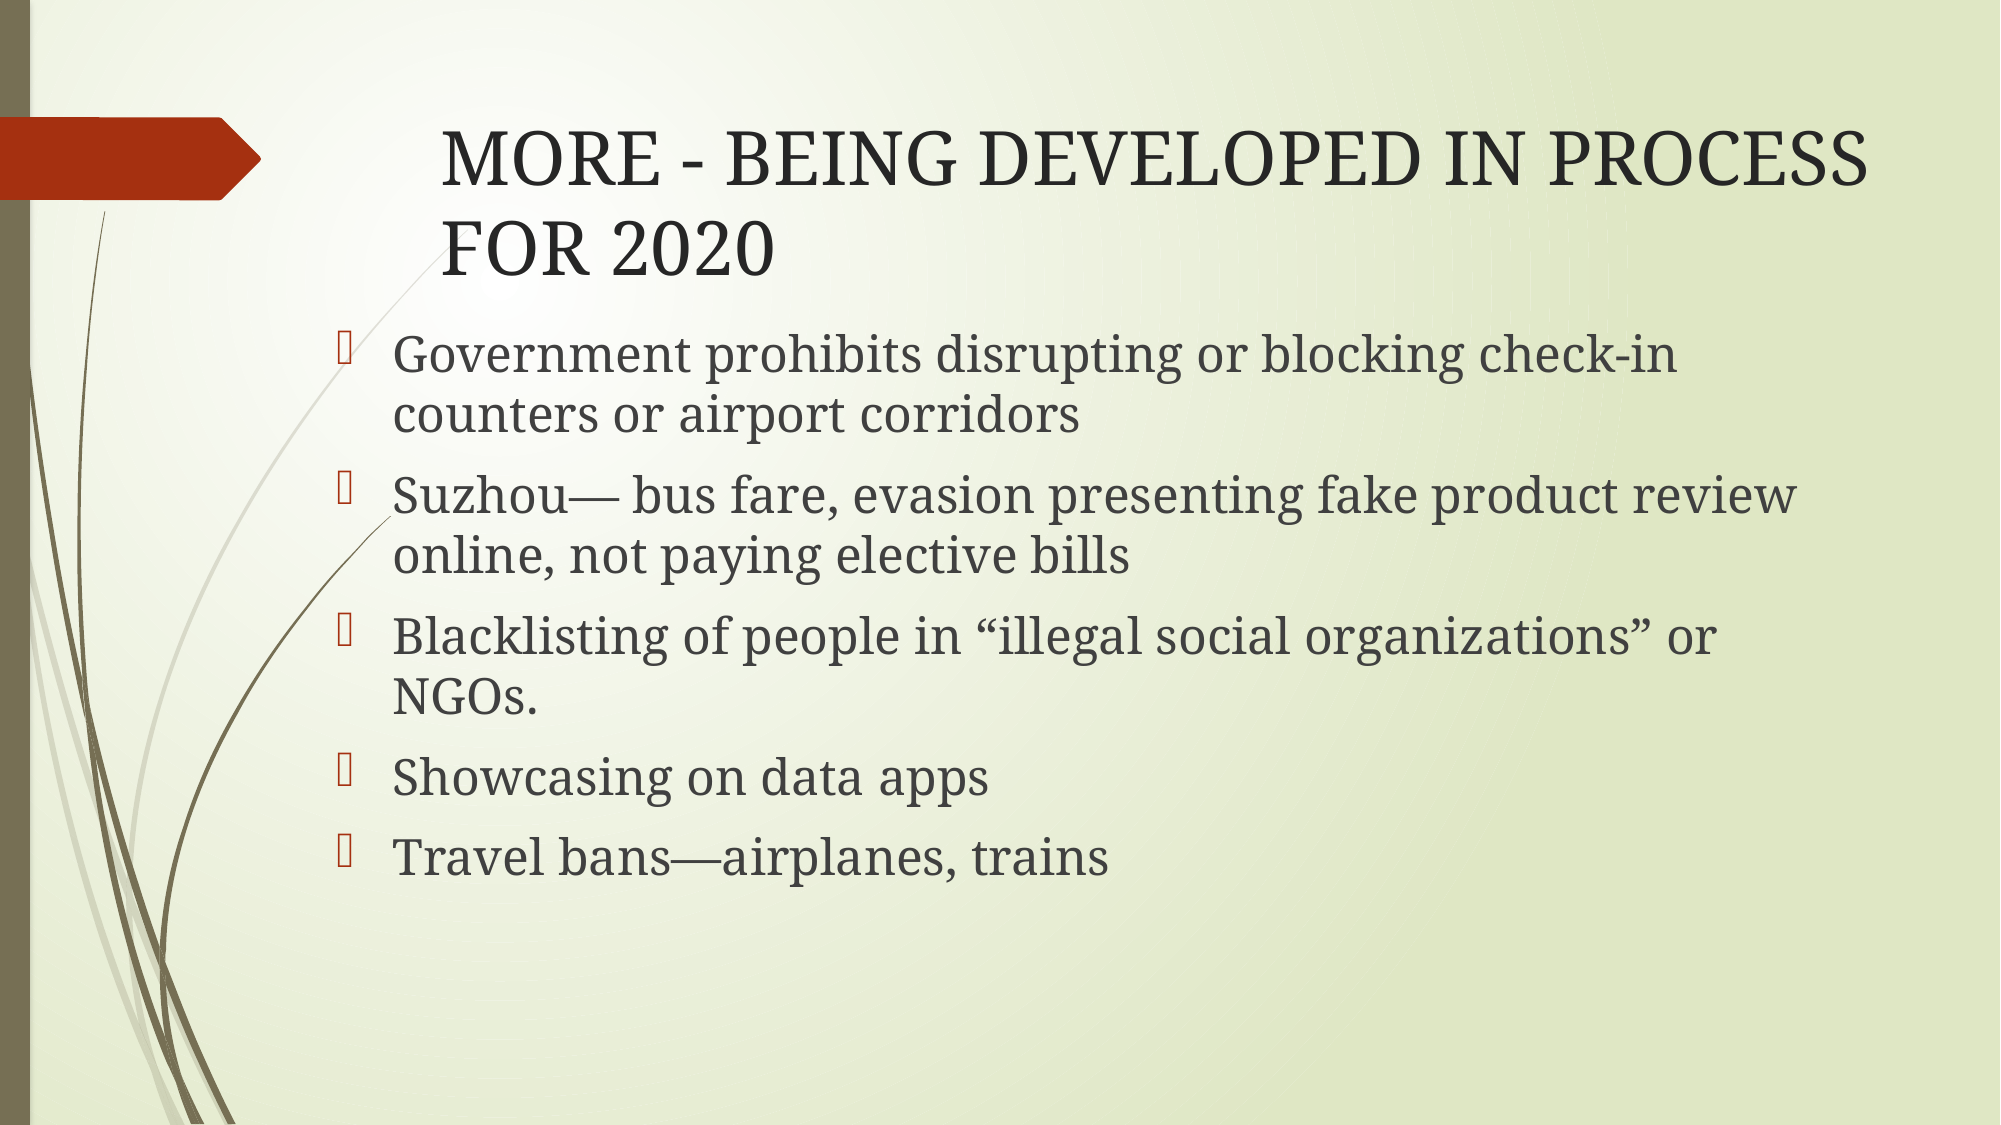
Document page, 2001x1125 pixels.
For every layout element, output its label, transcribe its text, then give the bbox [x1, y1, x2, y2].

title MORE - BEING DEVELOPED IN PROCESS FOR 2020 [425, 102, 1888, 313]
list Government prohibits disrupting or blocking check-in counters or airport corridors Suzhou— bus fare, evasion presenting fake product review online, not paying elective bills Blacklisting of people in “illegal social organizations” or NGOs. Showcasing on data apps Travel bans—airplanes, trains [321, 314, 1861, 972]
